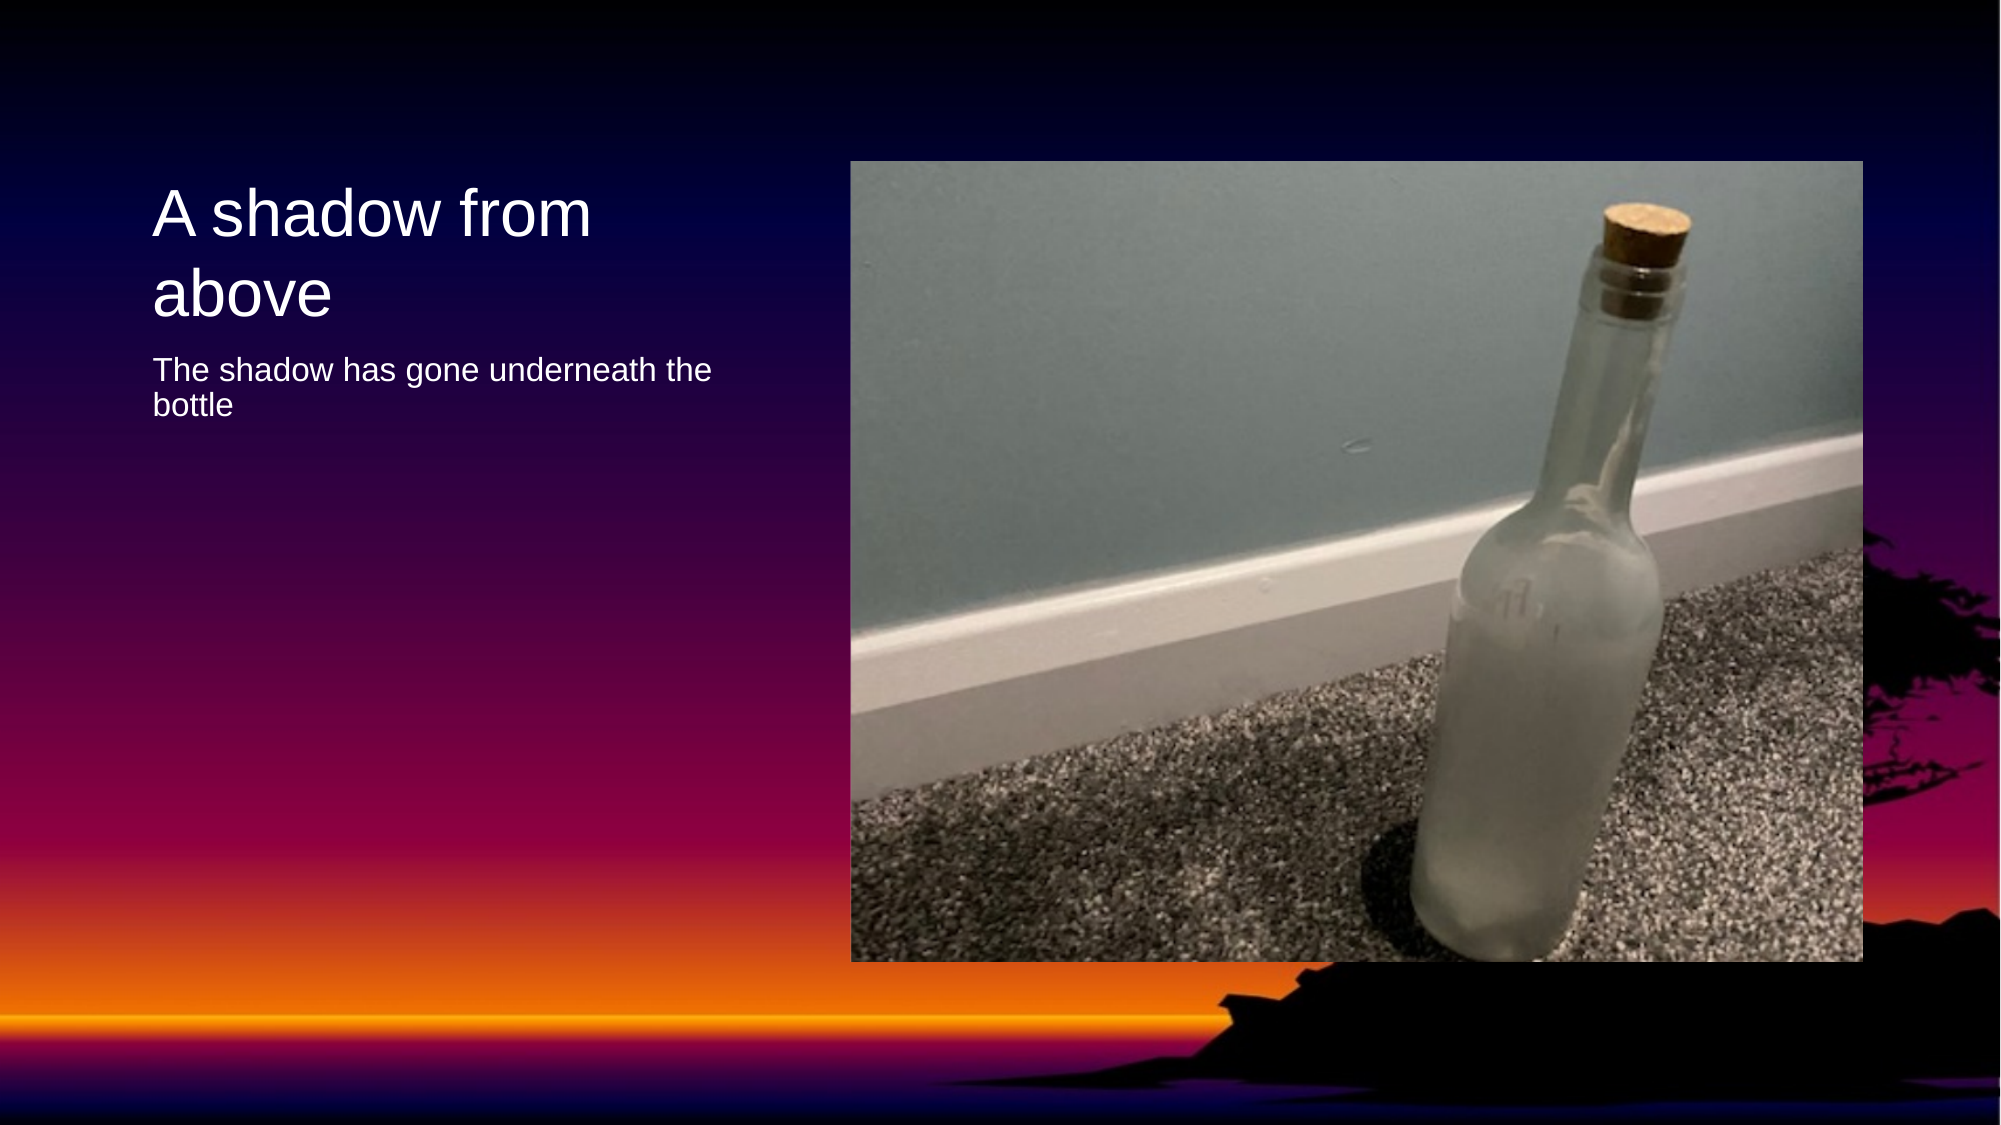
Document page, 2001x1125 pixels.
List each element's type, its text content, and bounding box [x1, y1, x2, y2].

picture [0, 0, 2001, 1125]
list The shadow has gone underneath the bottle [137, 344, 783, 962]
title A shadow from above [137, 75, 783, 338]
